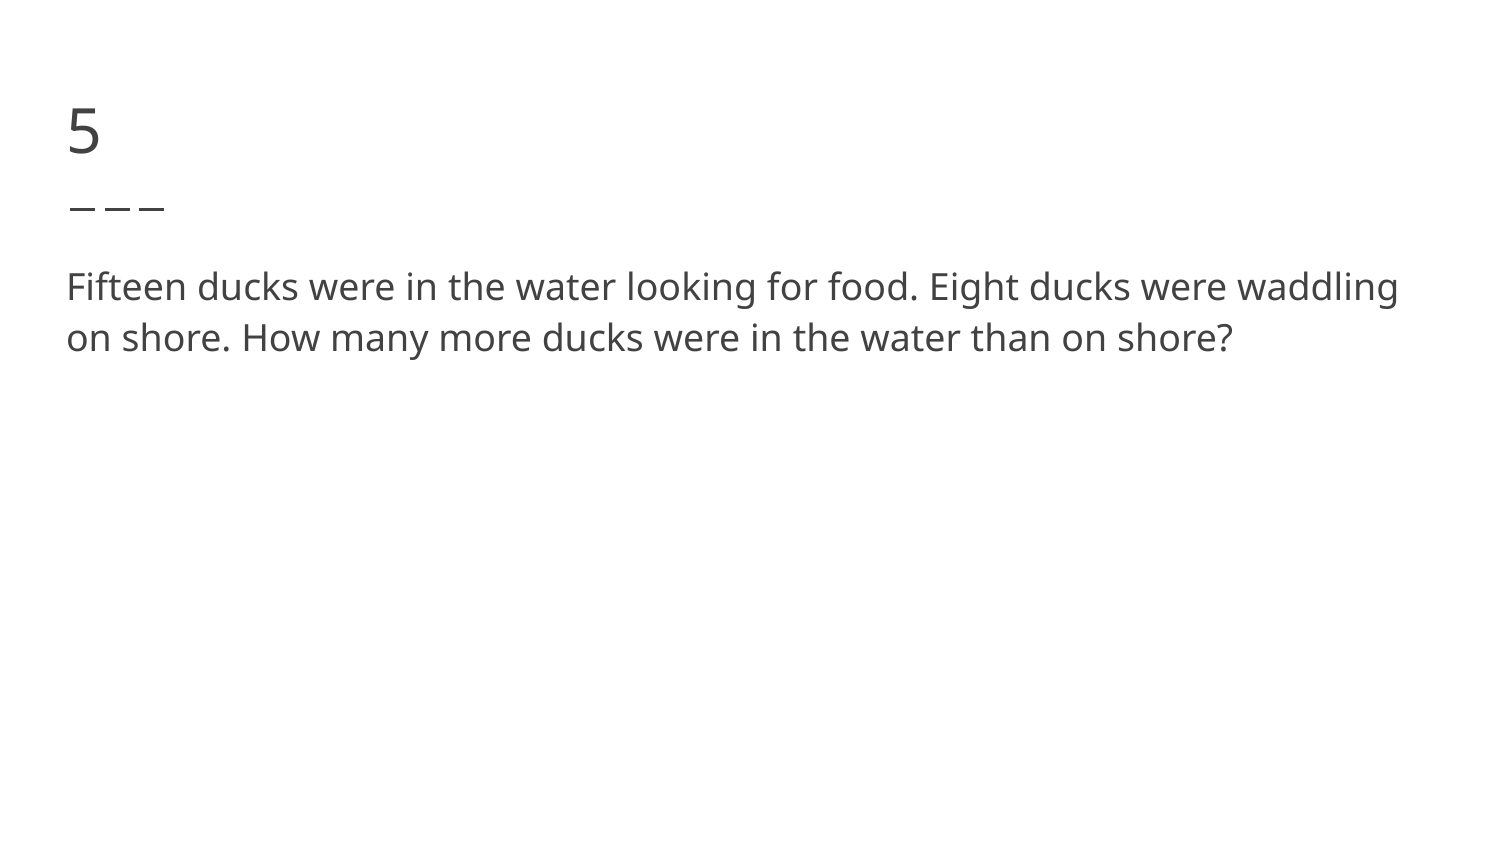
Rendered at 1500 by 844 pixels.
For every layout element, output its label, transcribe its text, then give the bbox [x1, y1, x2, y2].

title 5 [51, 61, 1449, 182]
list Fifteen ducks were in the water looking for food. Eight ducks were waddling on shore. How many more ducks were in the water than on shore? [51, 240, 1449, 750]
